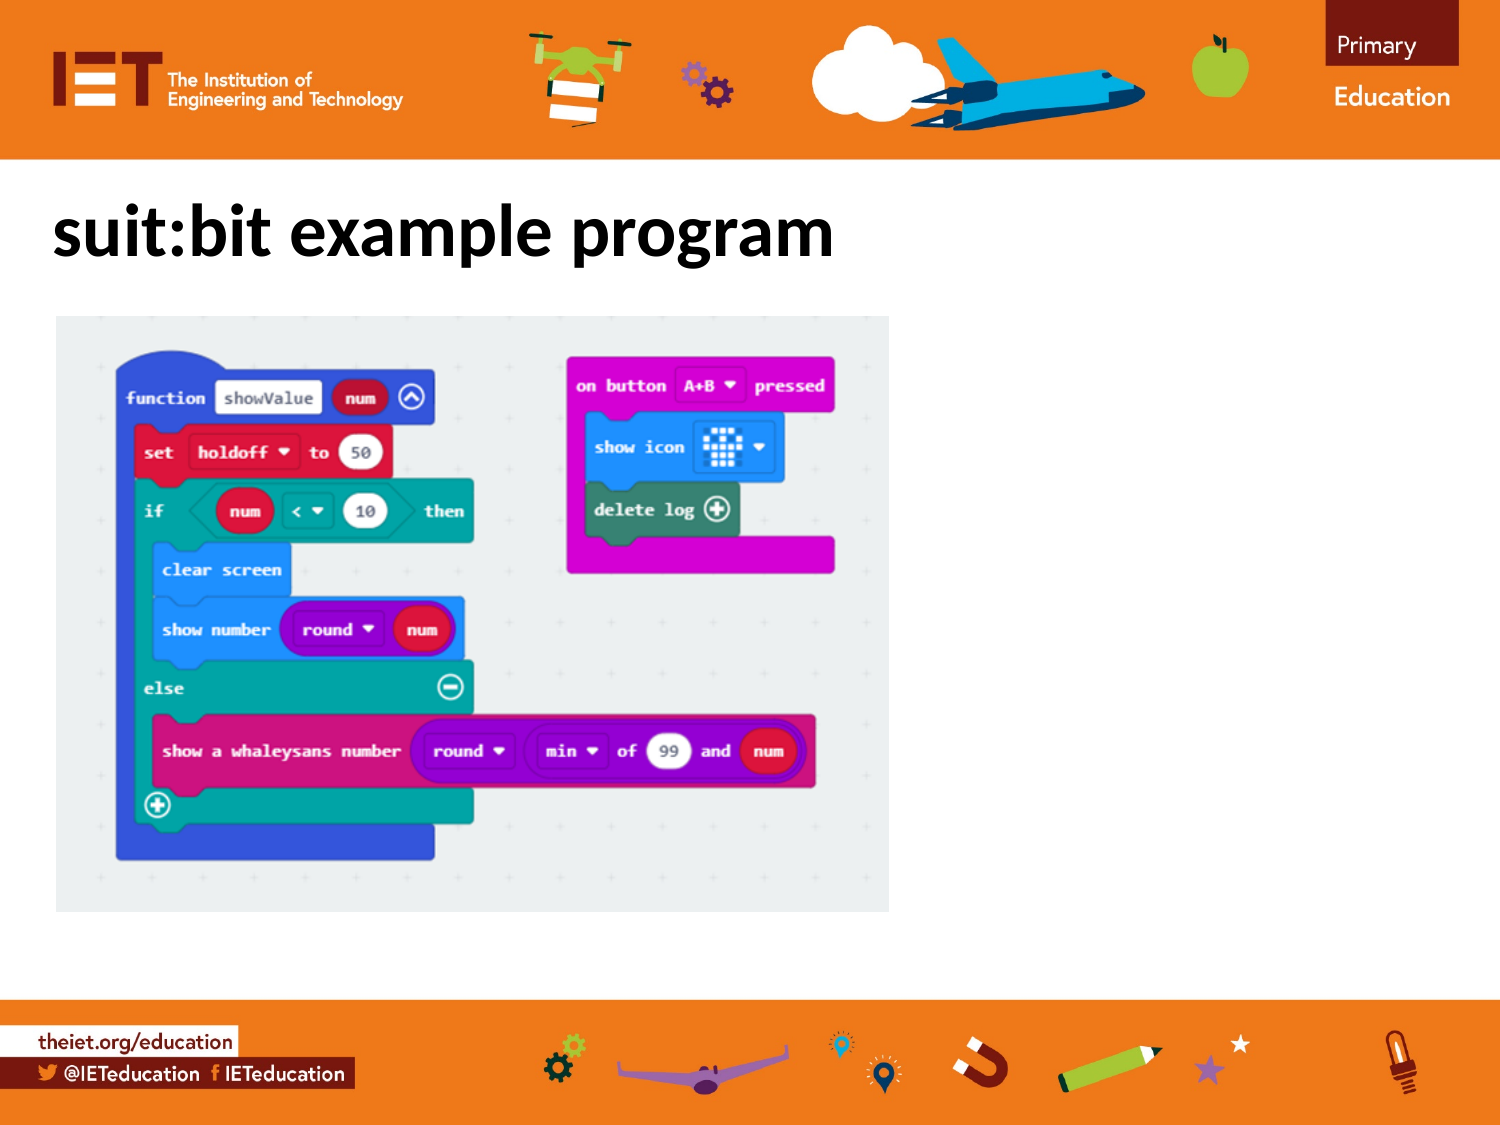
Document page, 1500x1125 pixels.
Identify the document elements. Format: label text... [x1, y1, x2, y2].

picture [0, 0, 1500, 1125]
title suit:bit example program [37, 176, 1275, 289]
